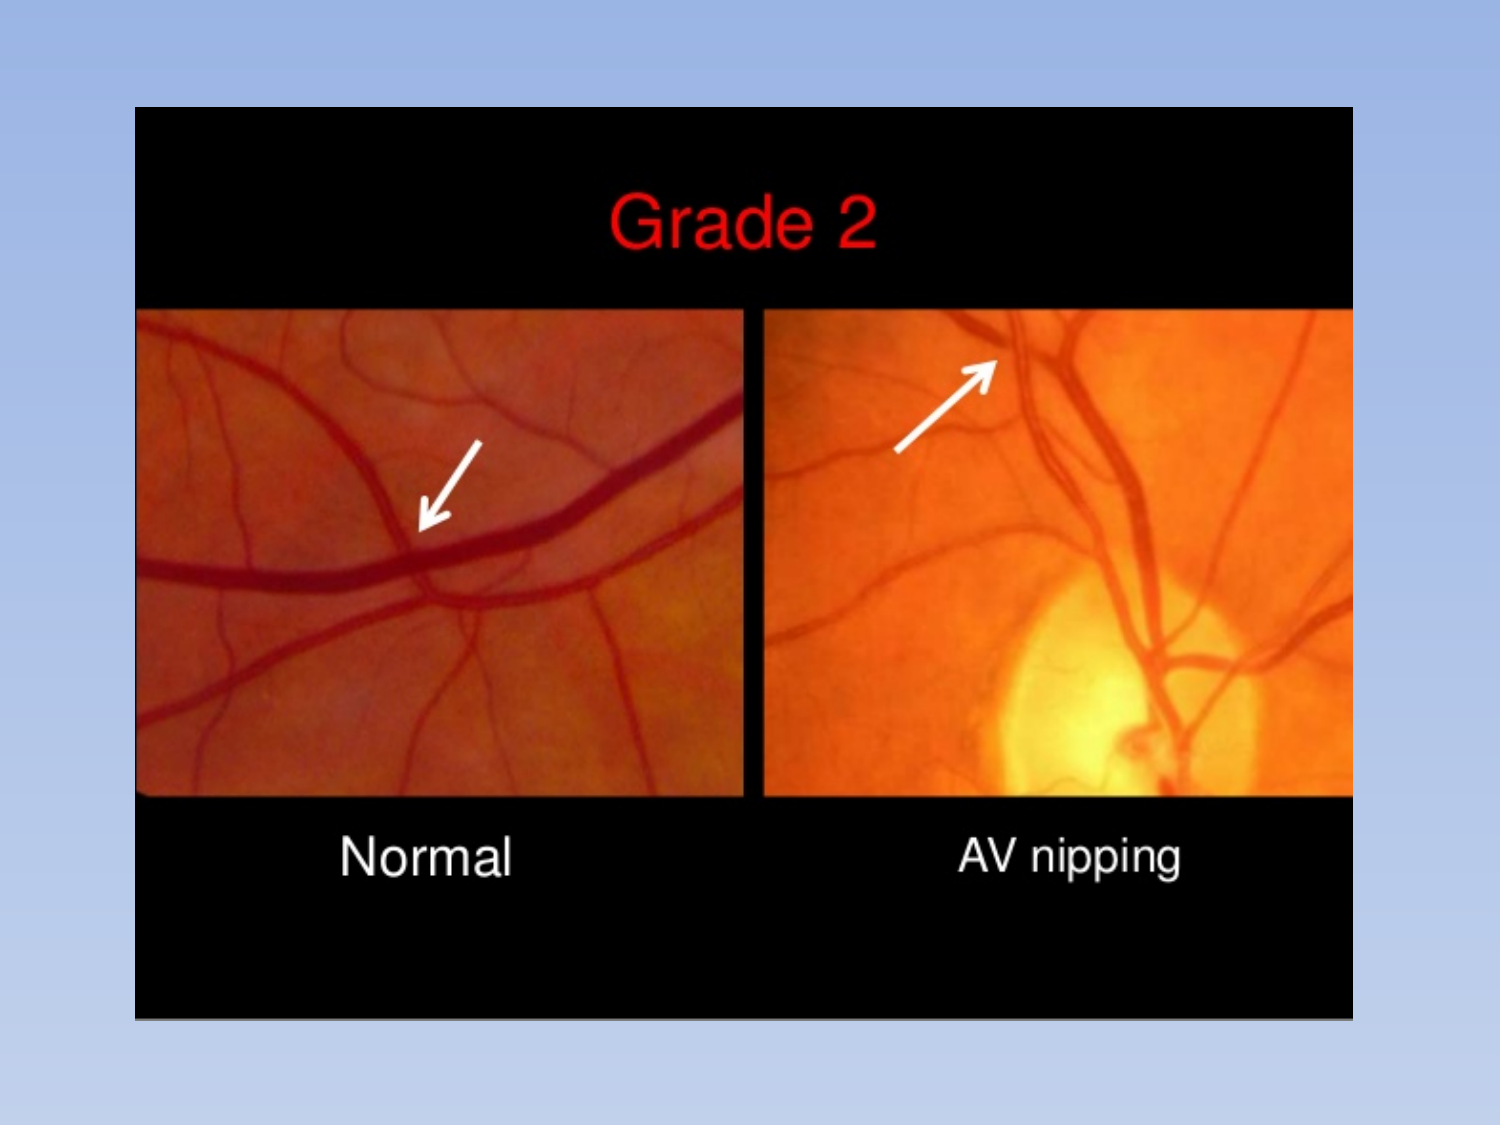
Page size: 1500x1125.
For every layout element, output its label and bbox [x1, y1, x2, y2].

list [135, 107, 1353, 1022]
